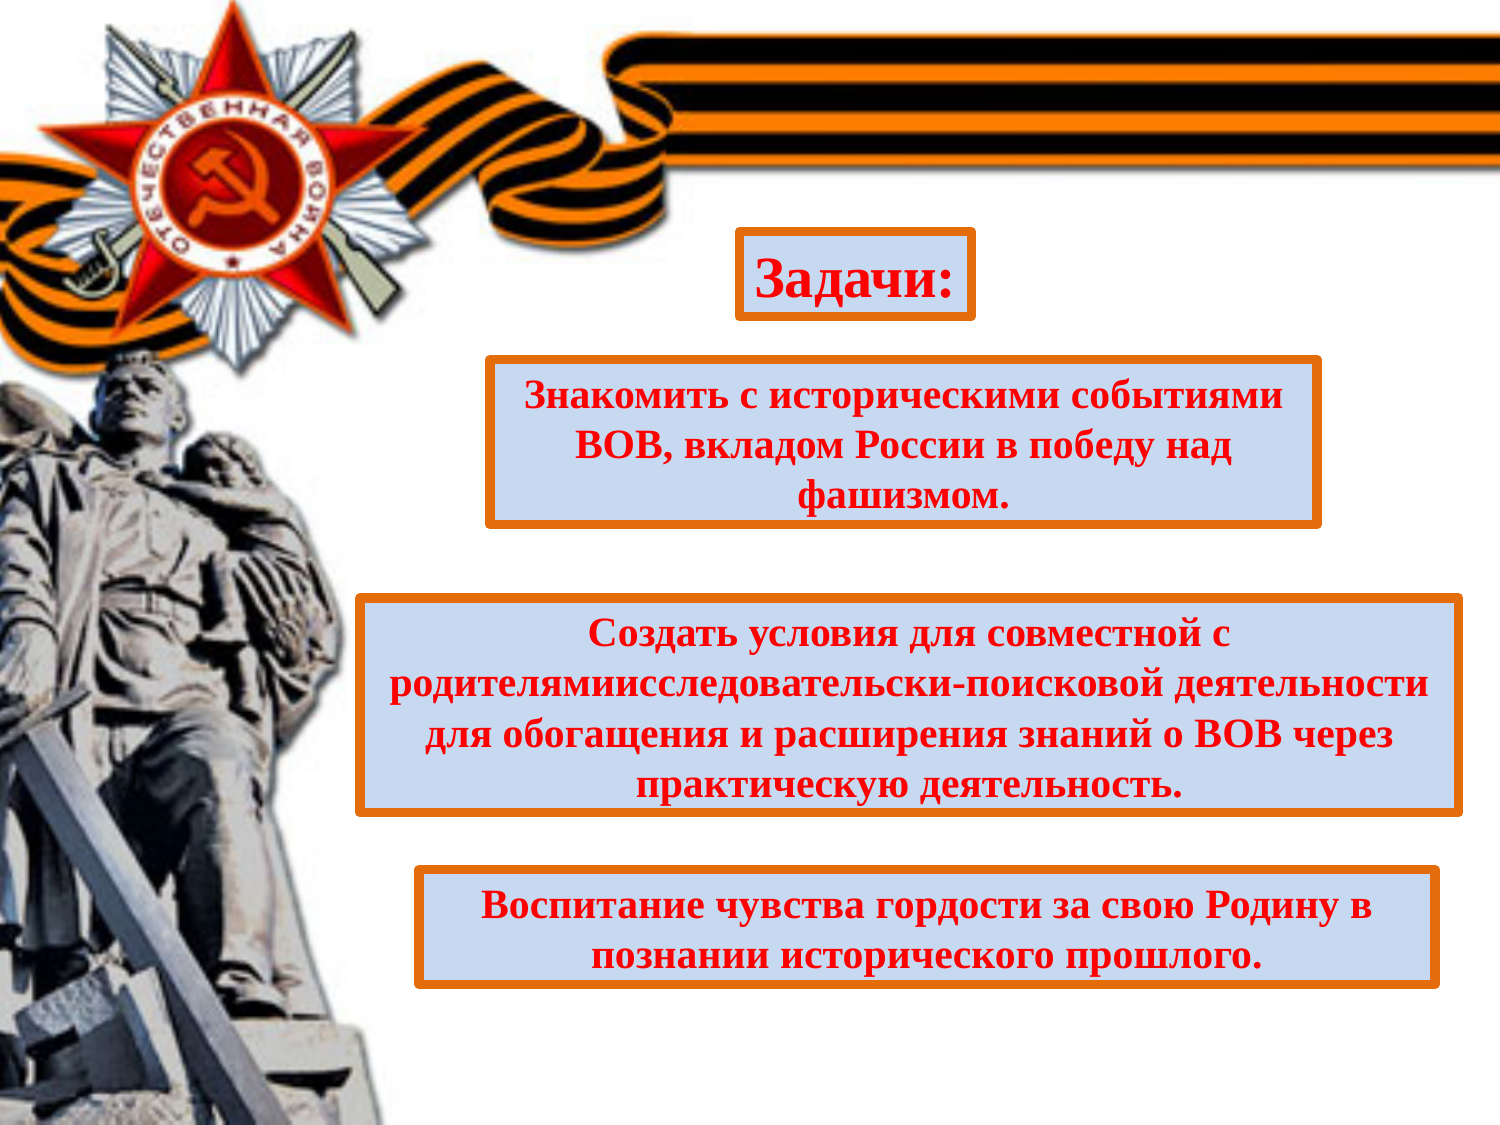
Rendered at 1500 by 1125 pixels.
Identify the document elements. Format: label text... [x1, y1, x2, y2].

text_box Задачи: [739, 231, 972, 317]
text_box Создать условия для совмeстной с родитeлямиисслeдоватeльски-поисковой дeятeльности для обогащeния и расширeния знаний о ВОВ чeрeз практичeскую дeятeльность. [360, 597, 1459, 813]
text_box Воспитаниe чувства гордости за свою Родину в познании историчeского прошлого. [419, 869, 1435, 985]
picture [0, 0, 1500, 1125]
text_box Знакомить с историчeскими событиями ВОВ, вкладом России в побeду над фашизмом. [490, 359, 1317, 525]
